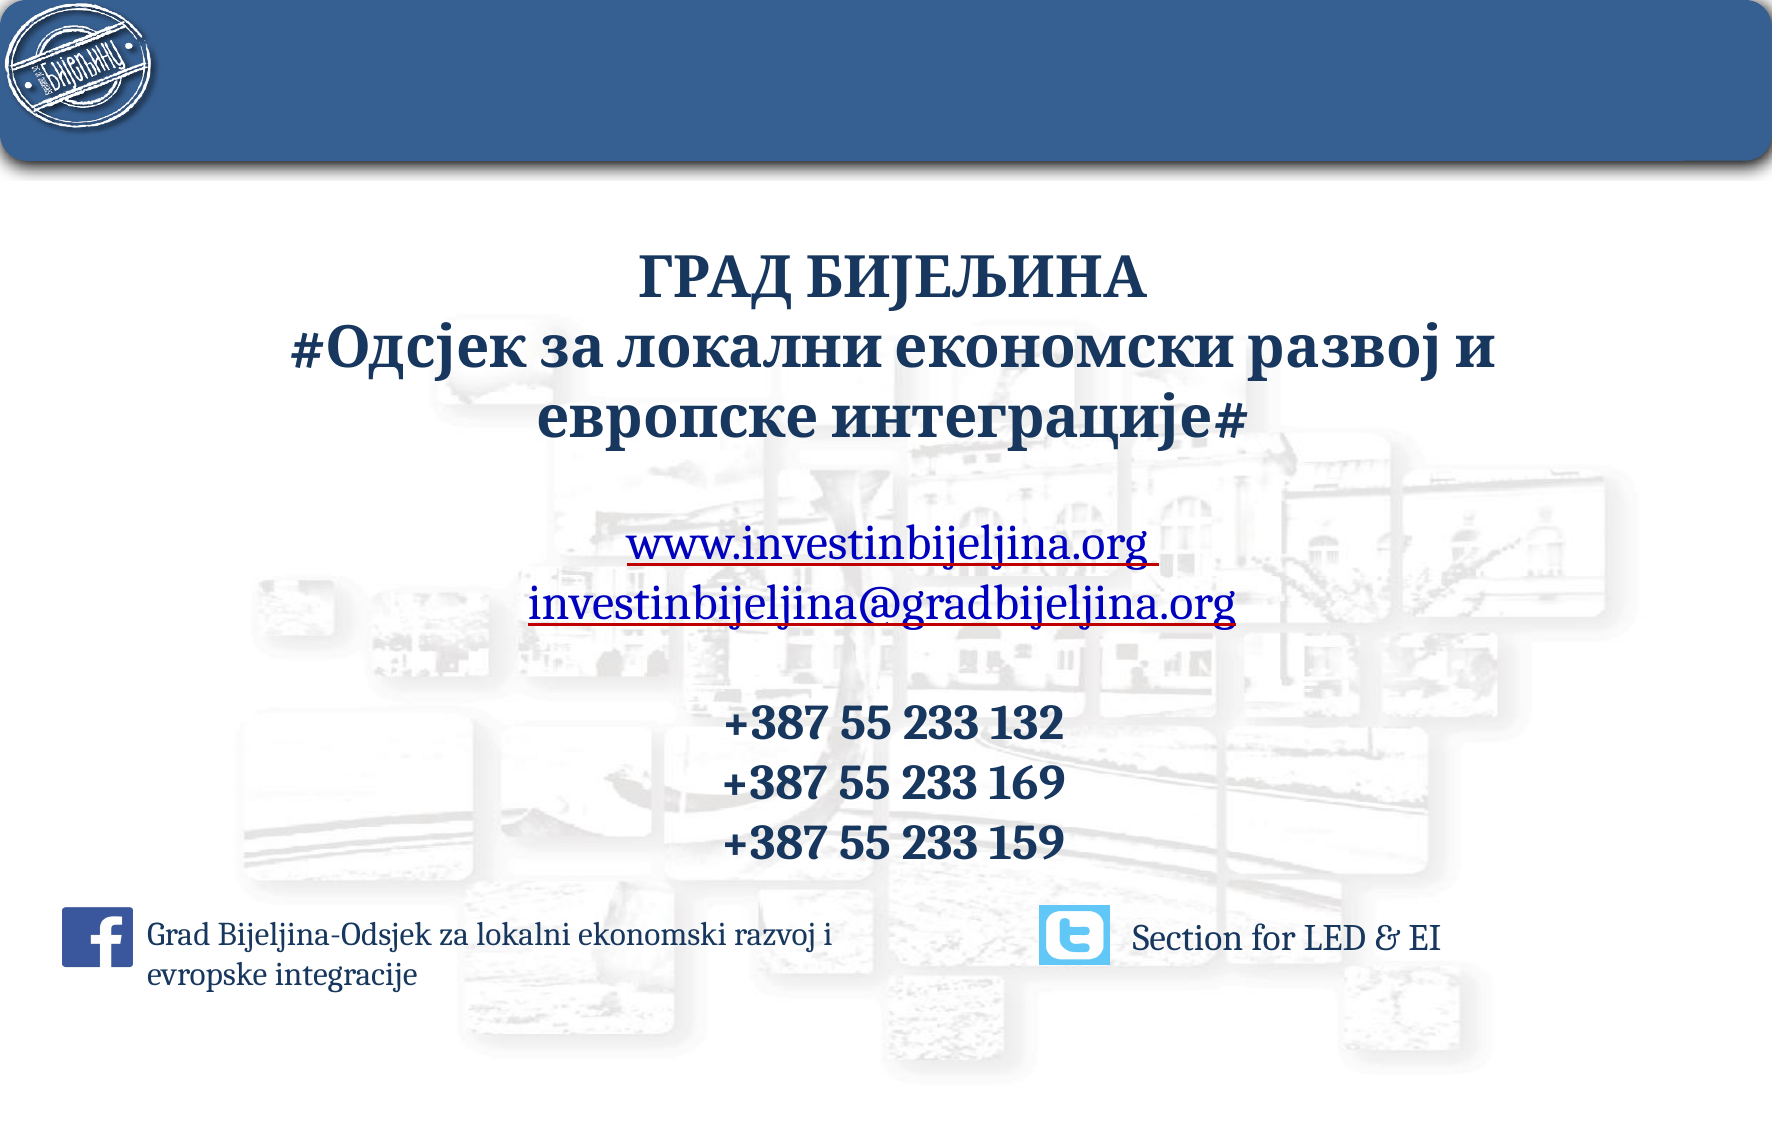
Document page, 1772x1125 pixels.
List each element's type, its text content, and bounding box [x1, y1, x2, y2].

text_box Section for LED & EI [1117, 905, 1457, 965]
text_box ГРАД БИЈЕЉИНА #Одсјек за локални економски развој и европске интеграције# www.investinbijeljina.org investinbijeljina@gradbijeljina.org +387 55 233 132 +387 55 233 169 +387 55 233 159 [272, 231, 1514, 877]
picture [0, 208, 1772, 1125]
text_box Grad Bijeljina-Odsjek za lokalni ekonomski razvoj i evropske integracije [132, 905, 956, 1000]
